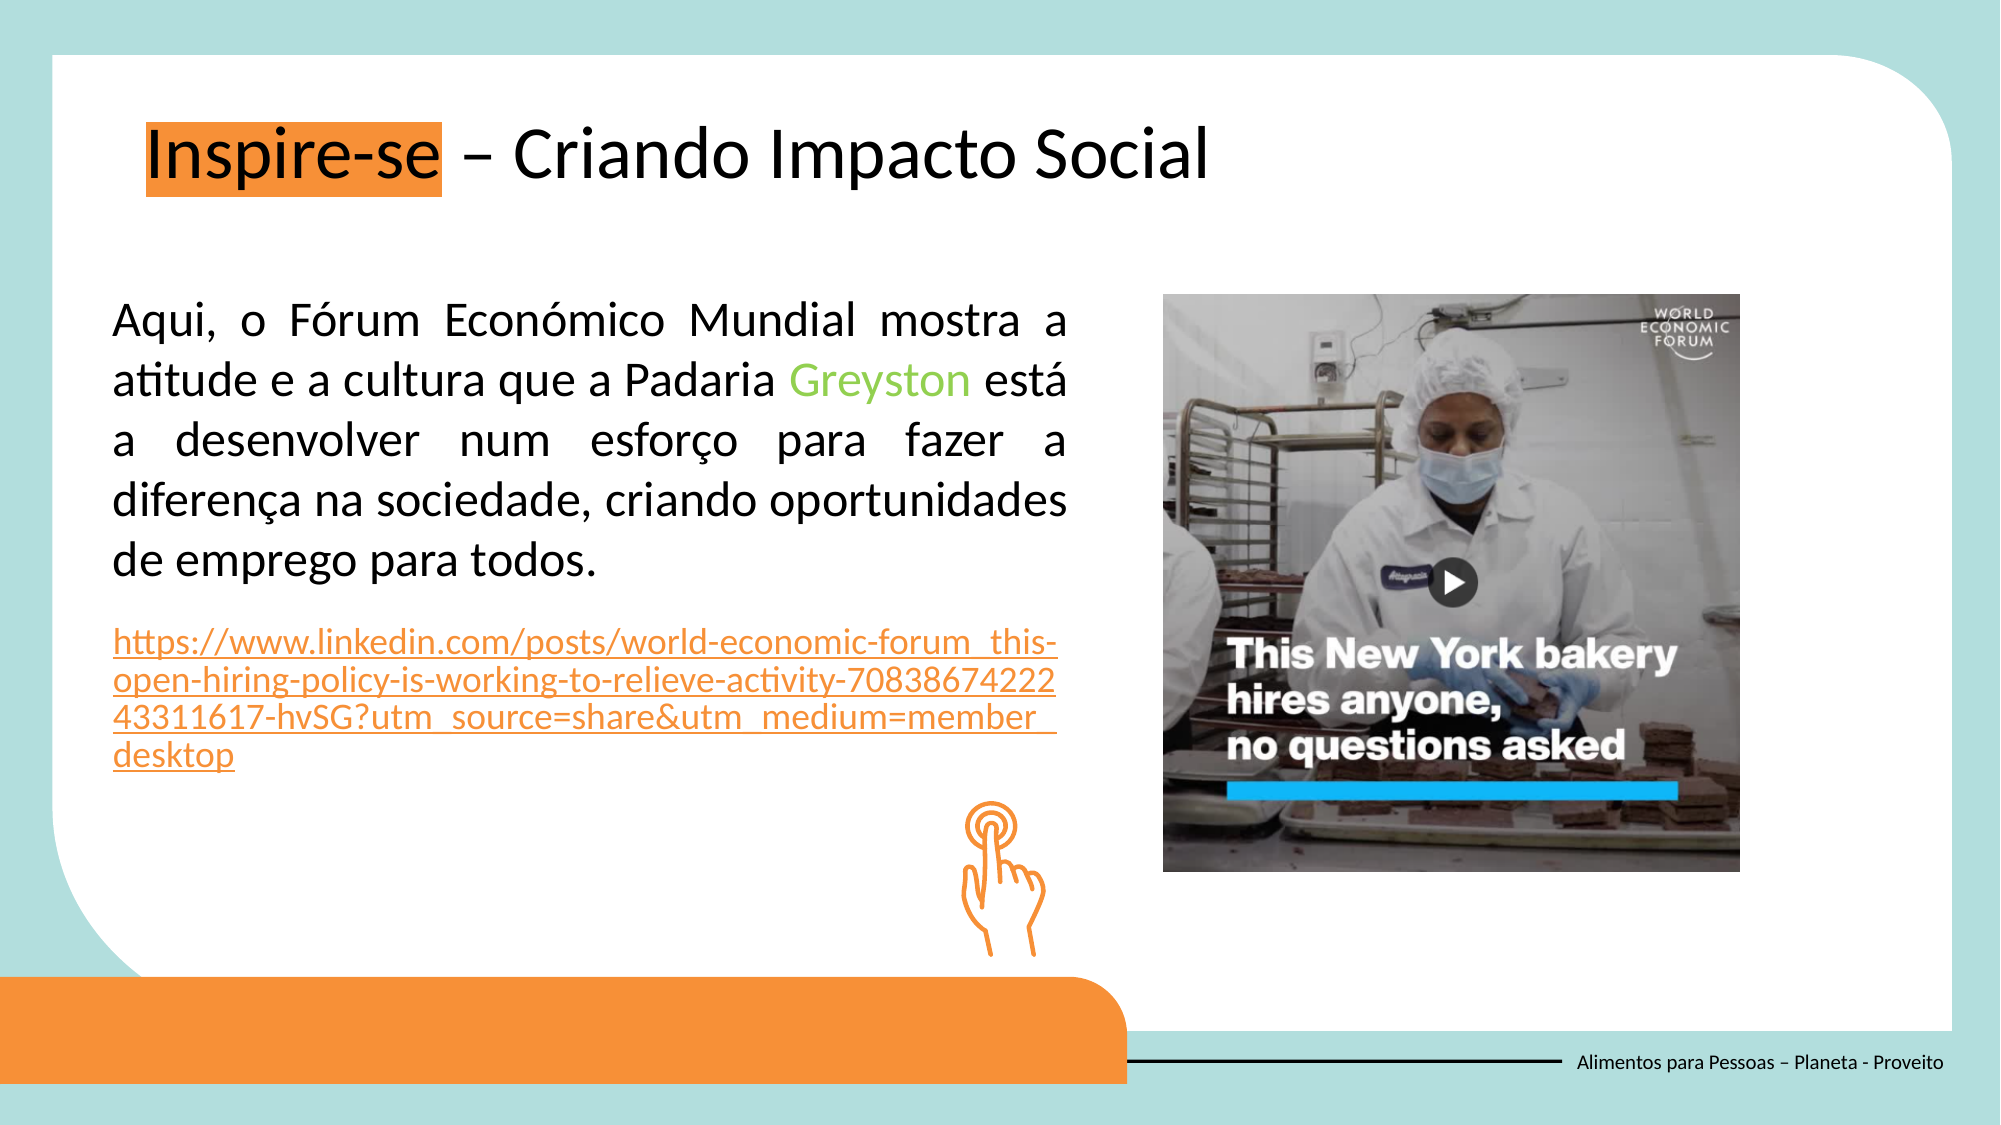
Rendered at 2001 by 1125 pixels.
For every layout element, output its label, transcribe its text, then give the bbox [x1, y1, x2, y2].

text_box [961, 801, 1046, 957]
text_box https://www.linkedin.com/posts/world-economic-forum_this-open-hiring-policy-is-working-to-relieve-activity-7083867422243311617-hvSG?utm_source=share&utm_medium=member_desktop [98, 609, 1084, 715]
text_box Aqui, o Fórum Económico Mundial mostra a atitude e a cultura que a Padaria Greyston está a desenvolver num esforço para fazer a diferença na sociedade, criando oportunidades de emprego para todos. [98, 279, 1084, 595]
list Inspire-se – Criando Impacto Social [130, 106, 1869, 239]
picture [1163, 294, 1740, 872]
